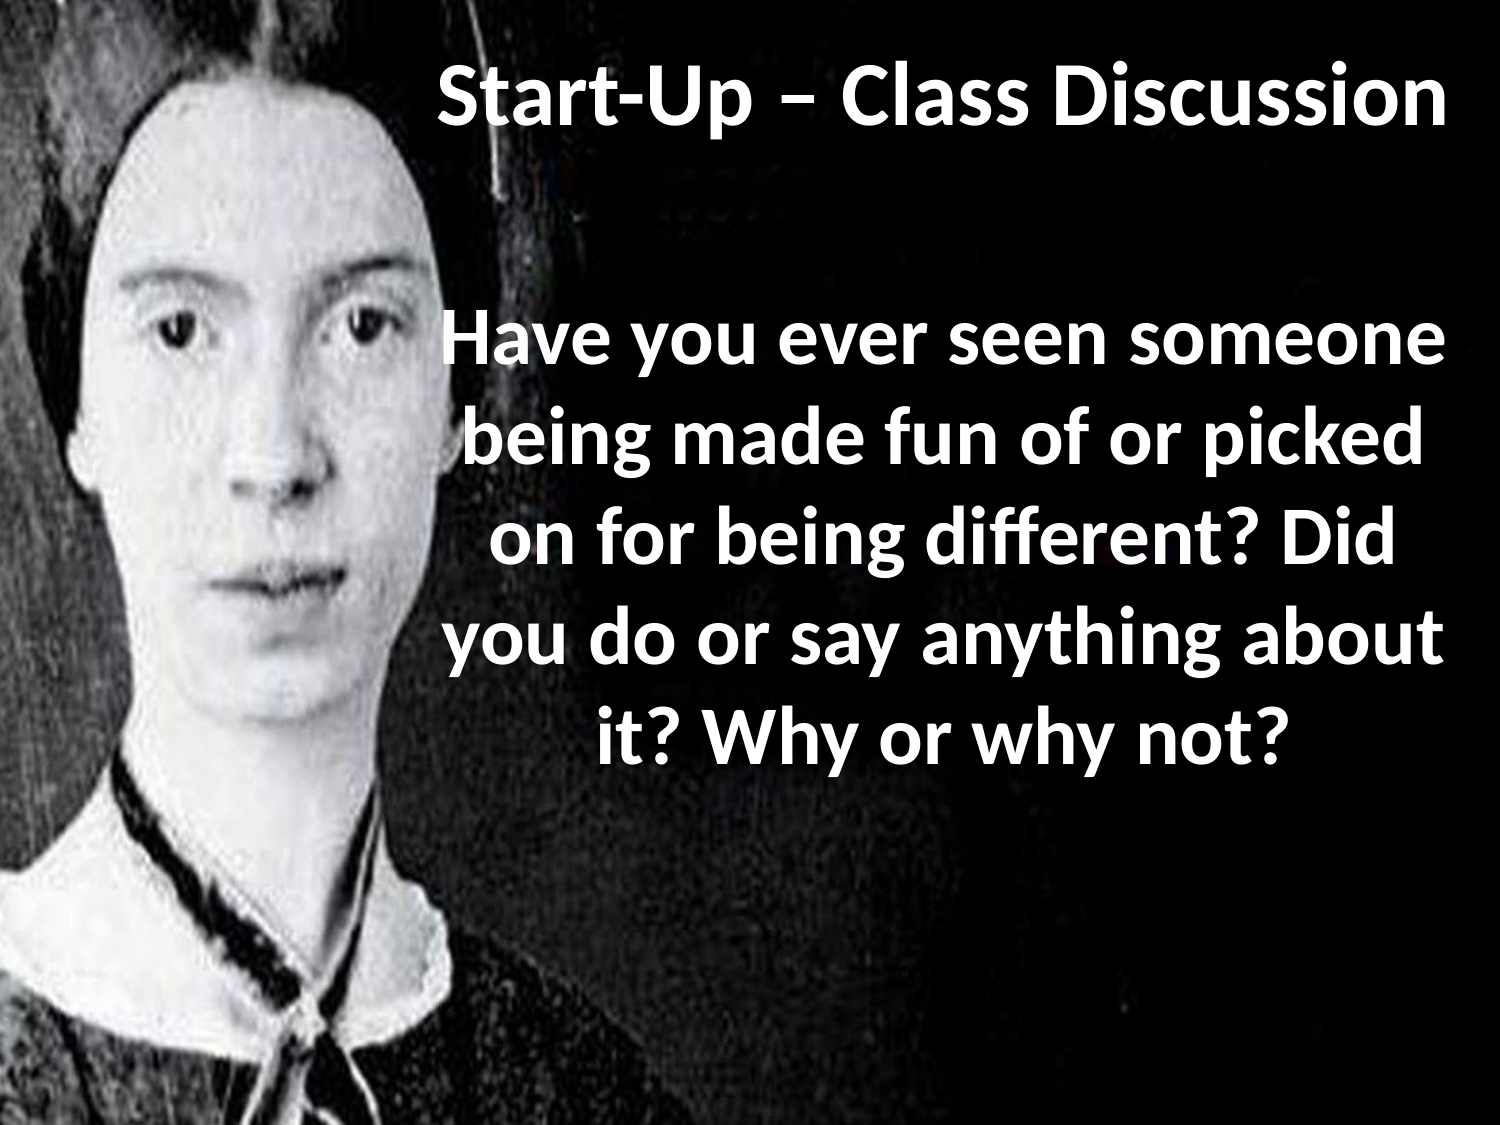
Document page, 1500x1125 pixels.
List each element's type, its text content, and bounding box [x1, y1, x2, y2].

picture [0, 0, 1500, 1125]
list Have you ever seen someone being made fun of or picked on for being different? Did you do or say anything about it? Why or why not? [412, 187, 1475, 1100]
title Start-Up – Class Discussion [412, 0, 1475, 183]
